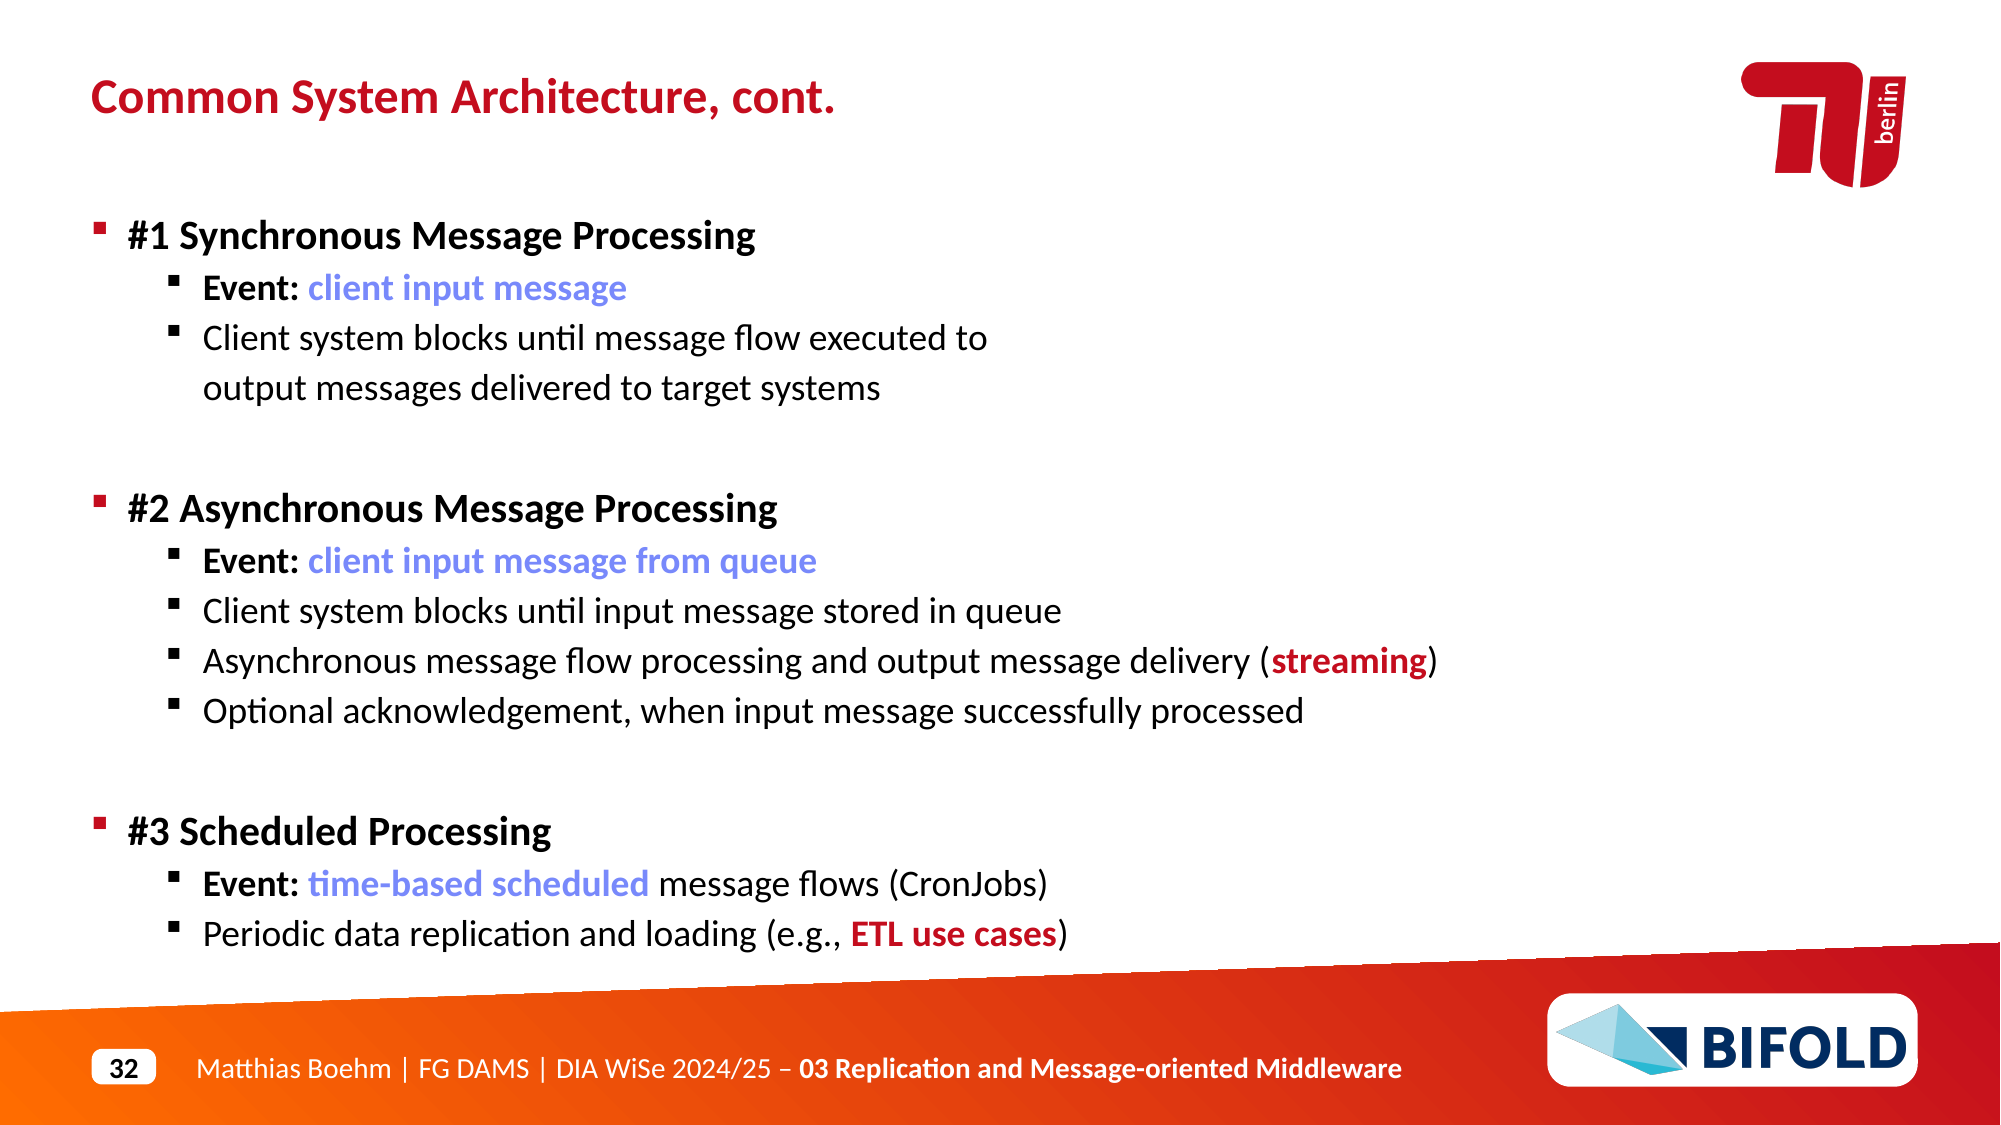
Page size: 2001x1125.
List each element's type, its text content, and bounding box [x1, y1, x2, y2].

picture [1556, 1004, 1906, 1075]
list Common System Architecture, cont. [91, 65, 1455, 183]
list #1 Synchronous Message Processing Event: client input message Client system blocks until message flow executed to output messages delivered to target systems #2 Asynchronous Message Processing Event: client input message from queue Client system blocks until input message stored in queue Asynchronous message flow processing and output message delivery (streaming) Optional acknowledgement, when input message successfully processed #3 Scheduled Processing Event: time-based scheduled message flows (CronJobs) Periodic data replication and loading (e.g., ETL use cases) [90, 208, 1908, 948]
picture [1741, 62, 1906, 188]
